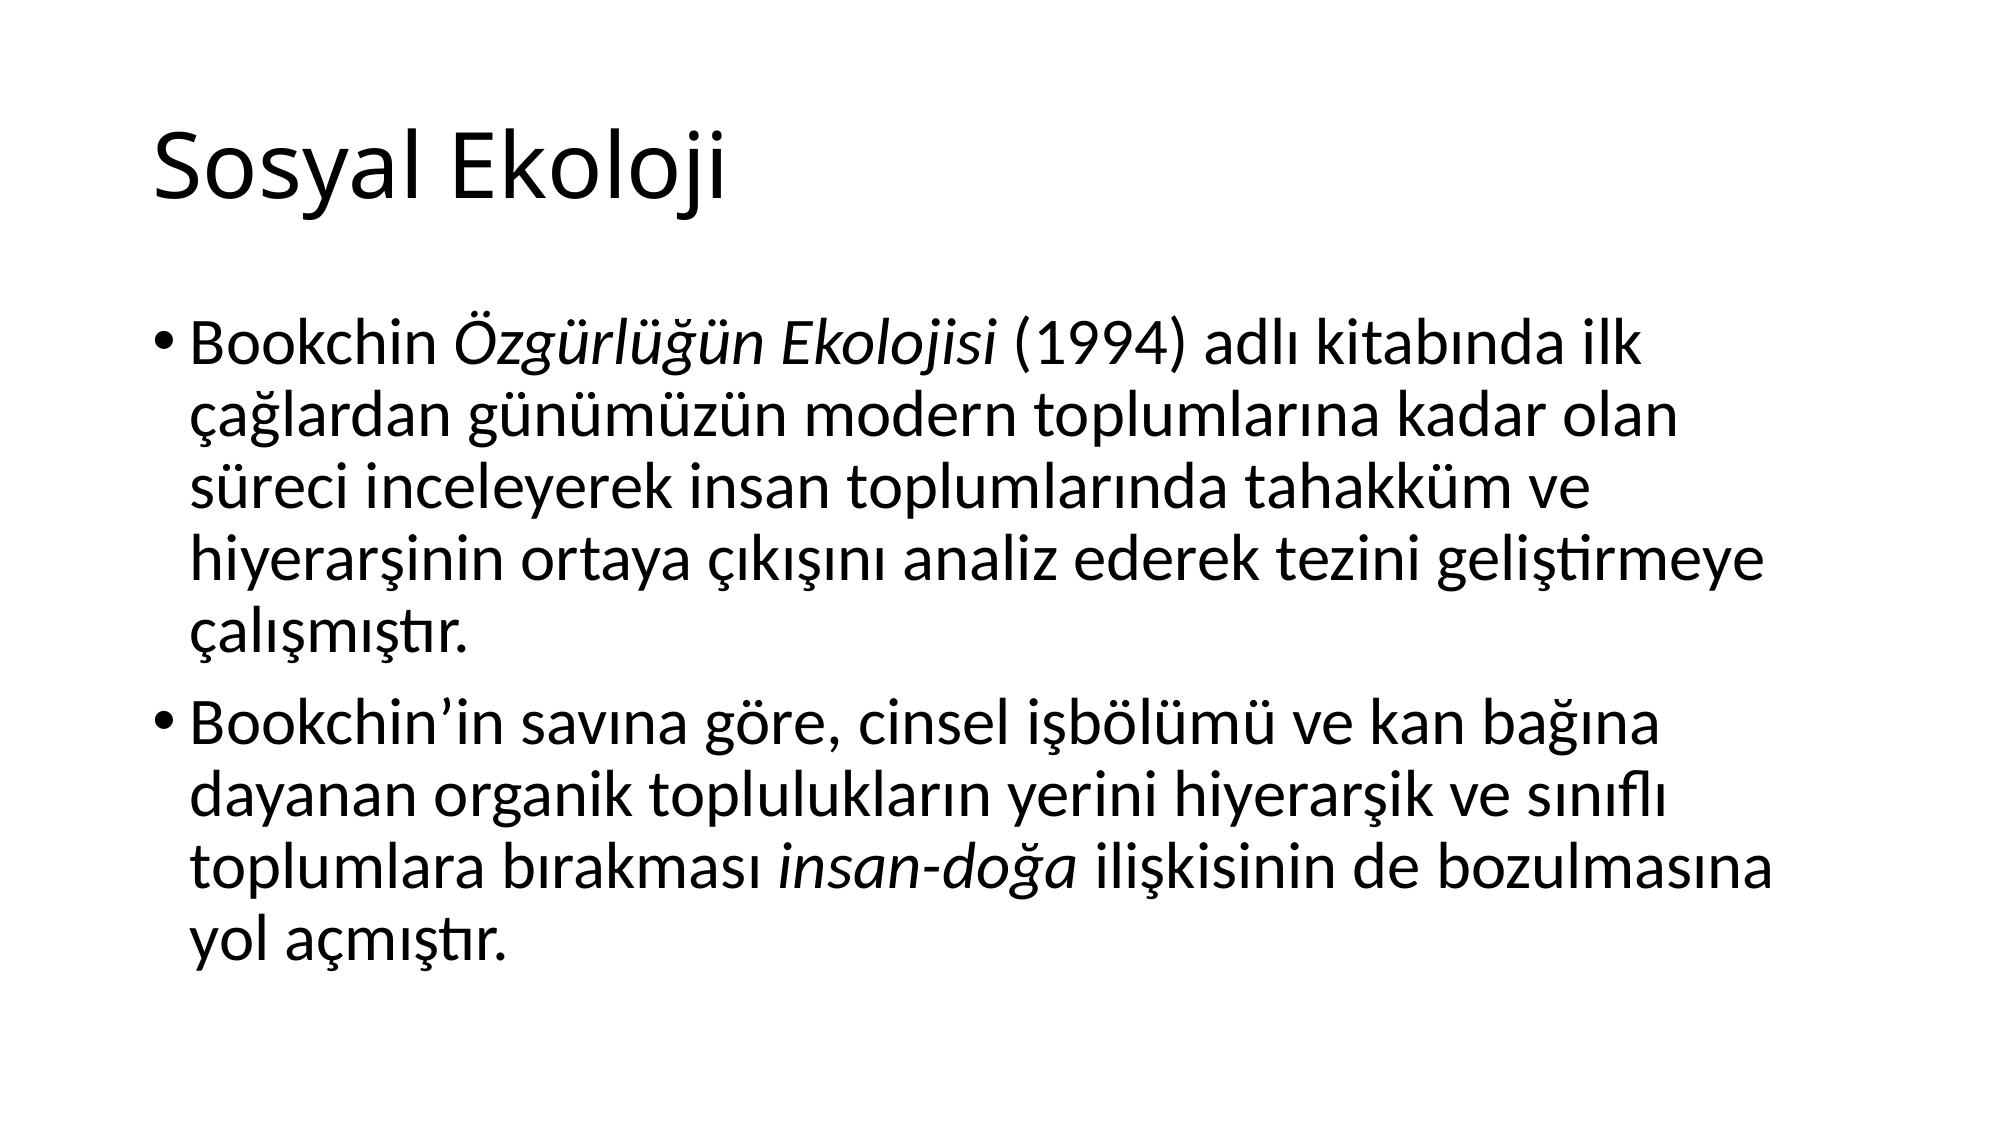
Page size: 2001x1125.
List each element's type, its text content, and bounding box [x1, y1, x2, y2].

title Sosyal Ekoloji [137, 59, 1863, 278]
list Bookchin Özgürlüğün Ekolojisi (1994) adlı kita­bında ilk çağlardan günümüzün modern toplumlarına kadar olan süreci in­celeyerek insan toplumlarında tahakküm ve hiyerarşinin ortaya çıkışını analiz ederek tezini geliştirmeye çalışmıştır. Bookchin’in savına göre, cinsel işbö­lümü ve kan bağına dayanan organik toplulukların yerini hiyerarşik ve sınıflı toplumlara bırakması insan-doğa ilişkisinin de bozulmasına yol açmıştır. [137, 299, 1863, 1014]
